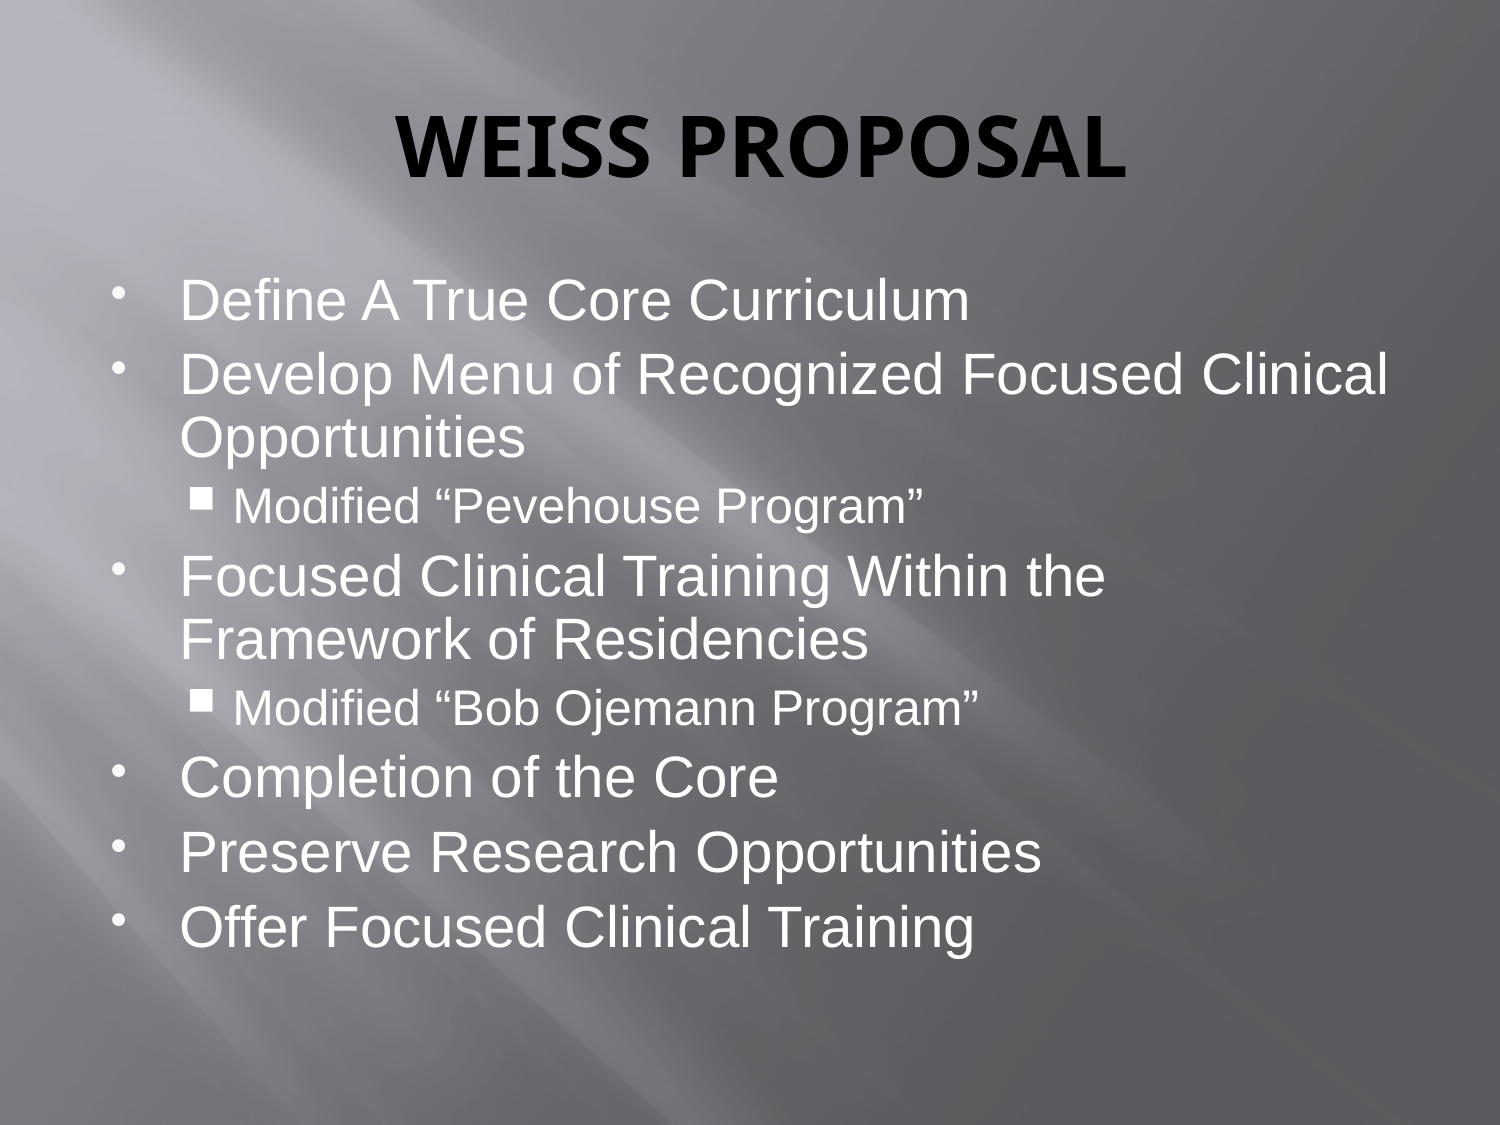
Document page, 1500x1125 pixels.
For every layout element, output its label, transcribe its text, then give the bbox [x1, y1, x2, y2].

list Define A True Core Curriculum Develop Menu of Recognized Focused Clinical Opportunities Modified “Pevehouse Program” Focused Clinical Training Within the Framework of Residencies Modified “Bob Ojemann Program” Completion of the Core Preserve Research Opportunities Offer Focused Clinical Training [75, 262, 1425, 1035]
title WEISS PROPOSAL [87, 75, 1438, 213]
